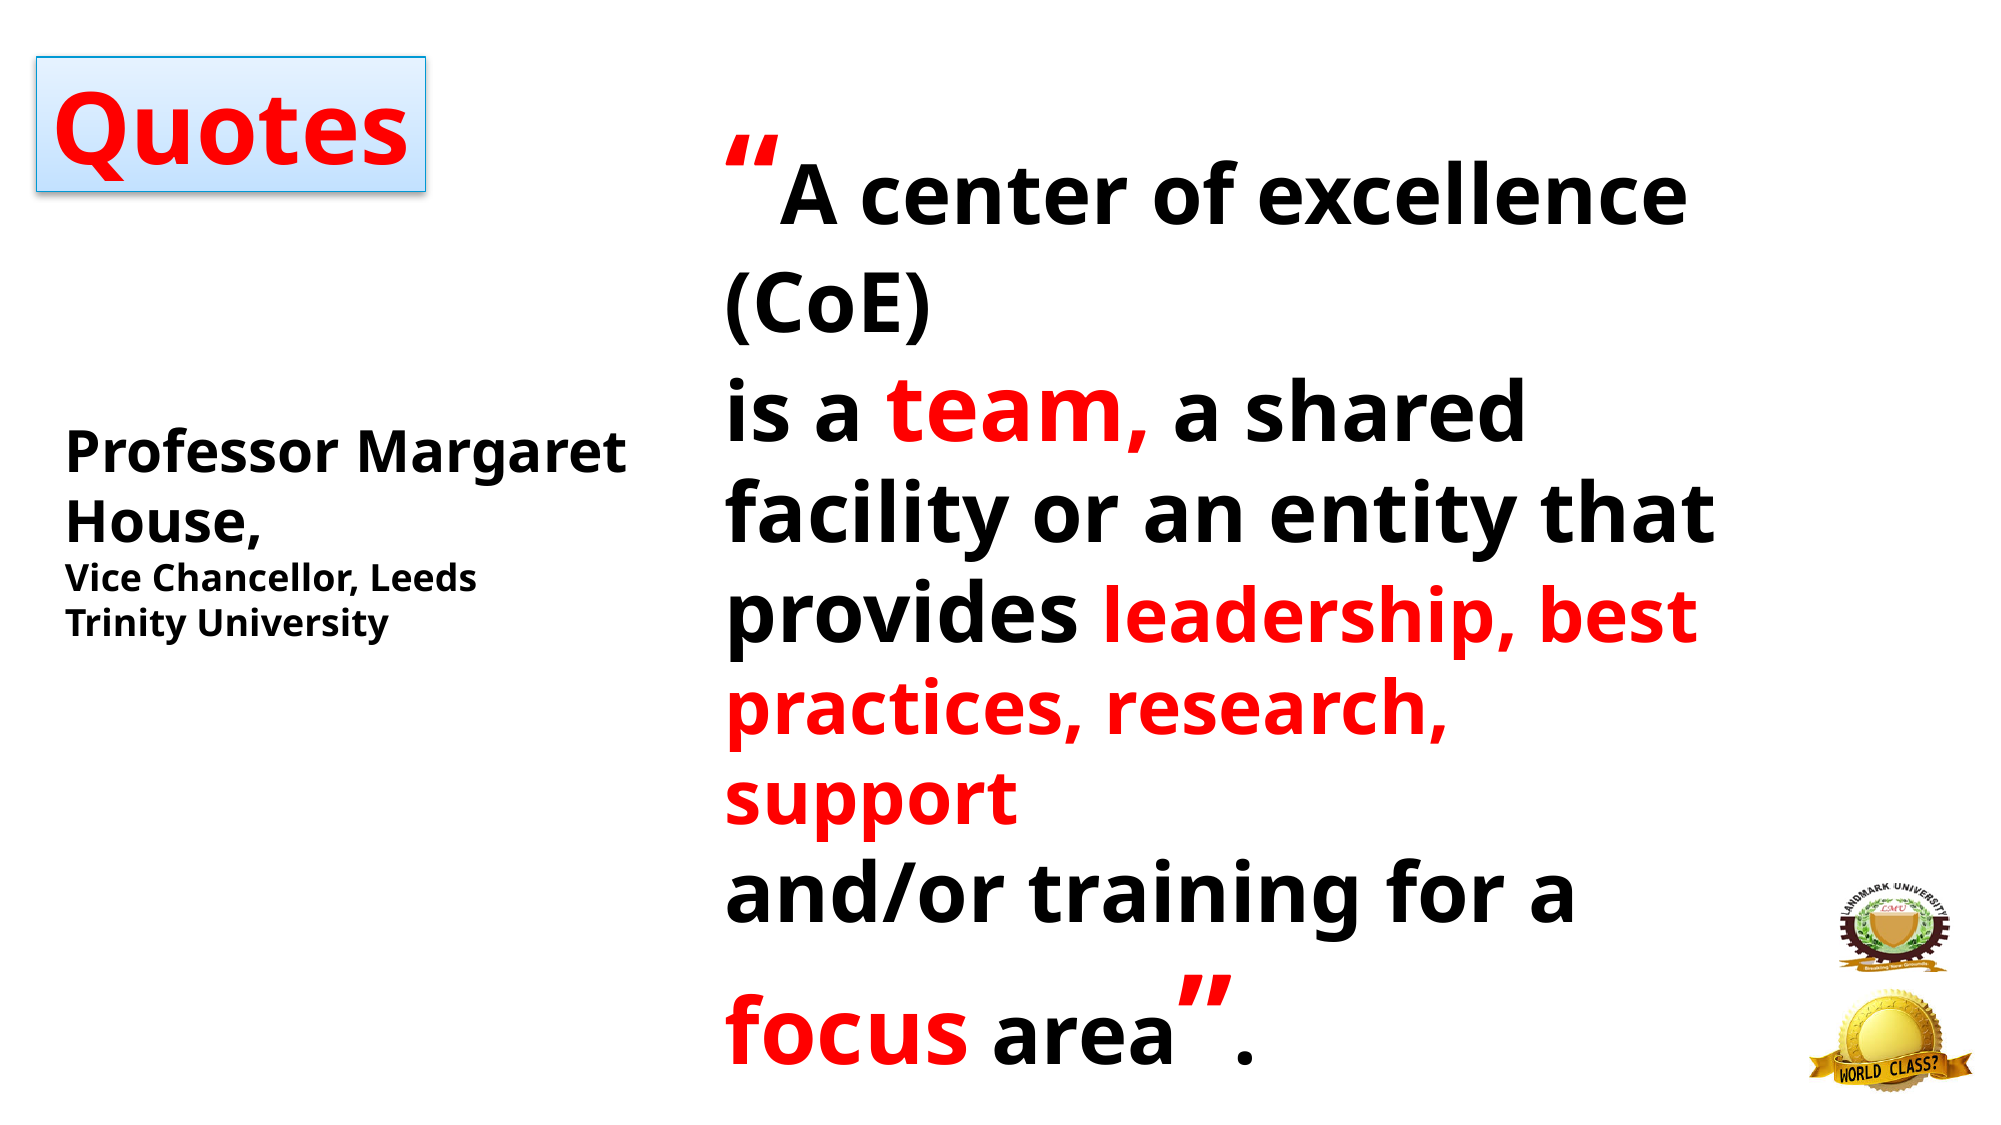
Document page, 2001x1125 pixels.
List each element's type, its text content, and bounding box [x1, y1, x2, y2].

text_box “A center of excellence (CoE) is a team, a shared facility or an entity that provides leadership, best practices, research, support and/or training for a focus area”. [710, 92, 1775, 1097]
text_box Professor Margaret House, Vice Chancellor, Leeds Trinity University [50, 406, 777, 652]
text_box [25, 0, 706, 288]
picture [1803, 883, 1975, 1112]
